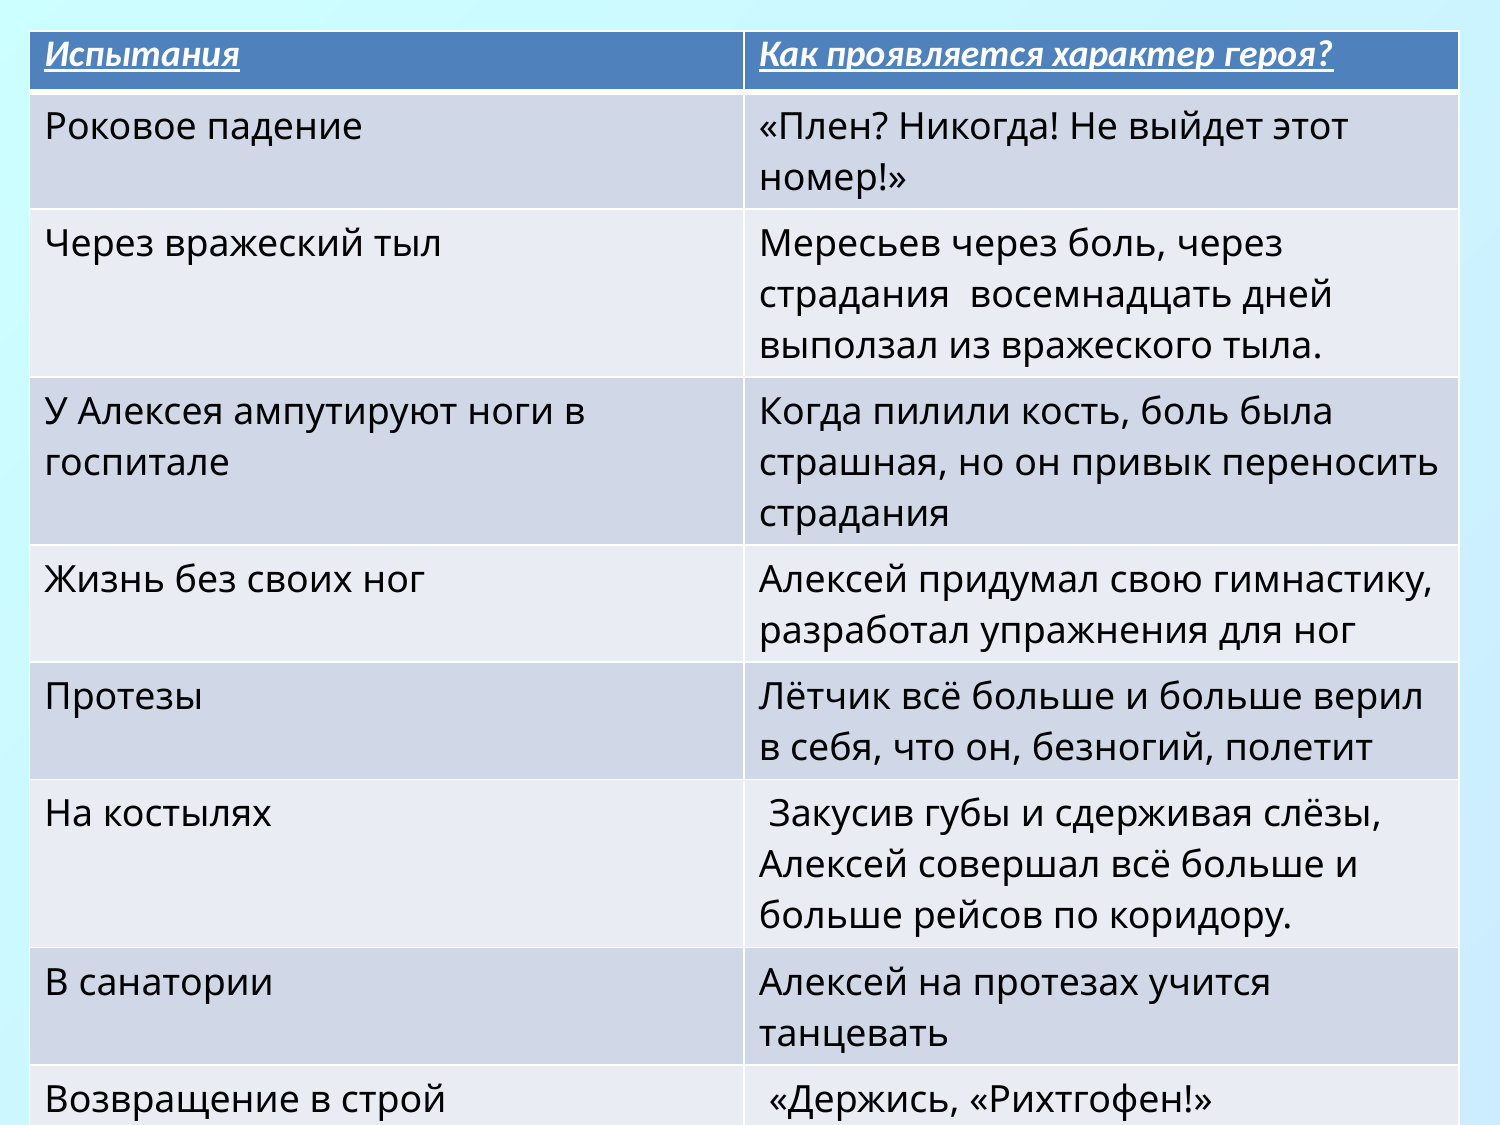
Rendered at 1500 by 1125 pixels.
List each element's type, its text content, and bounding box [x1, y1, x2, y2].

table_cell В санатории [30, 948, 743, 1064]
table_cell Роковое падение [30, 95, 743, 208]
table_cell Лётчик всё больше и больше верил в себя, что он, безногий, полетит [745, 663, 1458, 779]
table_cell Алексей на протезах учится танцевать [745, 948, 1458, 1064]
table_cell «Держись, «Рихтгофен!» [745, 1066, 1458, 1125]
table_cell Возвращение в строй [30, 1066, 743, 1125]
table_cell У Алексея ампутируют ноги в госпитале [30, 378, 743, 544]
table_cell «Плен? Никогда! Не выйдет этот номер!» [745, 95, 1458, 208]
table_cell Протезы [30, 663, 743, 779]
table_cell Алексей придумал свою гимнастику, разработал упражнения для ног [745, 546, 1458, 661]
table_cell На костылях [30, 780, 743, 947]
table_header Как проявляется характер героя? [745, 32, 1458, 89]
table_cell Закусив губы и сдерживая слёзы, Алексей совершал всё больше и больше рейсов по коридору. [745, 780, 1458, 947]
table_cell Через вражеский тыл [30, 210, 743, 376]
table_cell Жизнь без своих ног [30, 546, 743, 661]
table_cell Когда пилили кость, боль была страшная, но он привык переносить страдания [745, 378, 1458, 544]
table_cell Мересьев через боль, через страдания восемнадцать дней выползал из вражеского тыла. [745, 210, 1458, 376]
table_header Испытания [30, 32, 743, 89]
